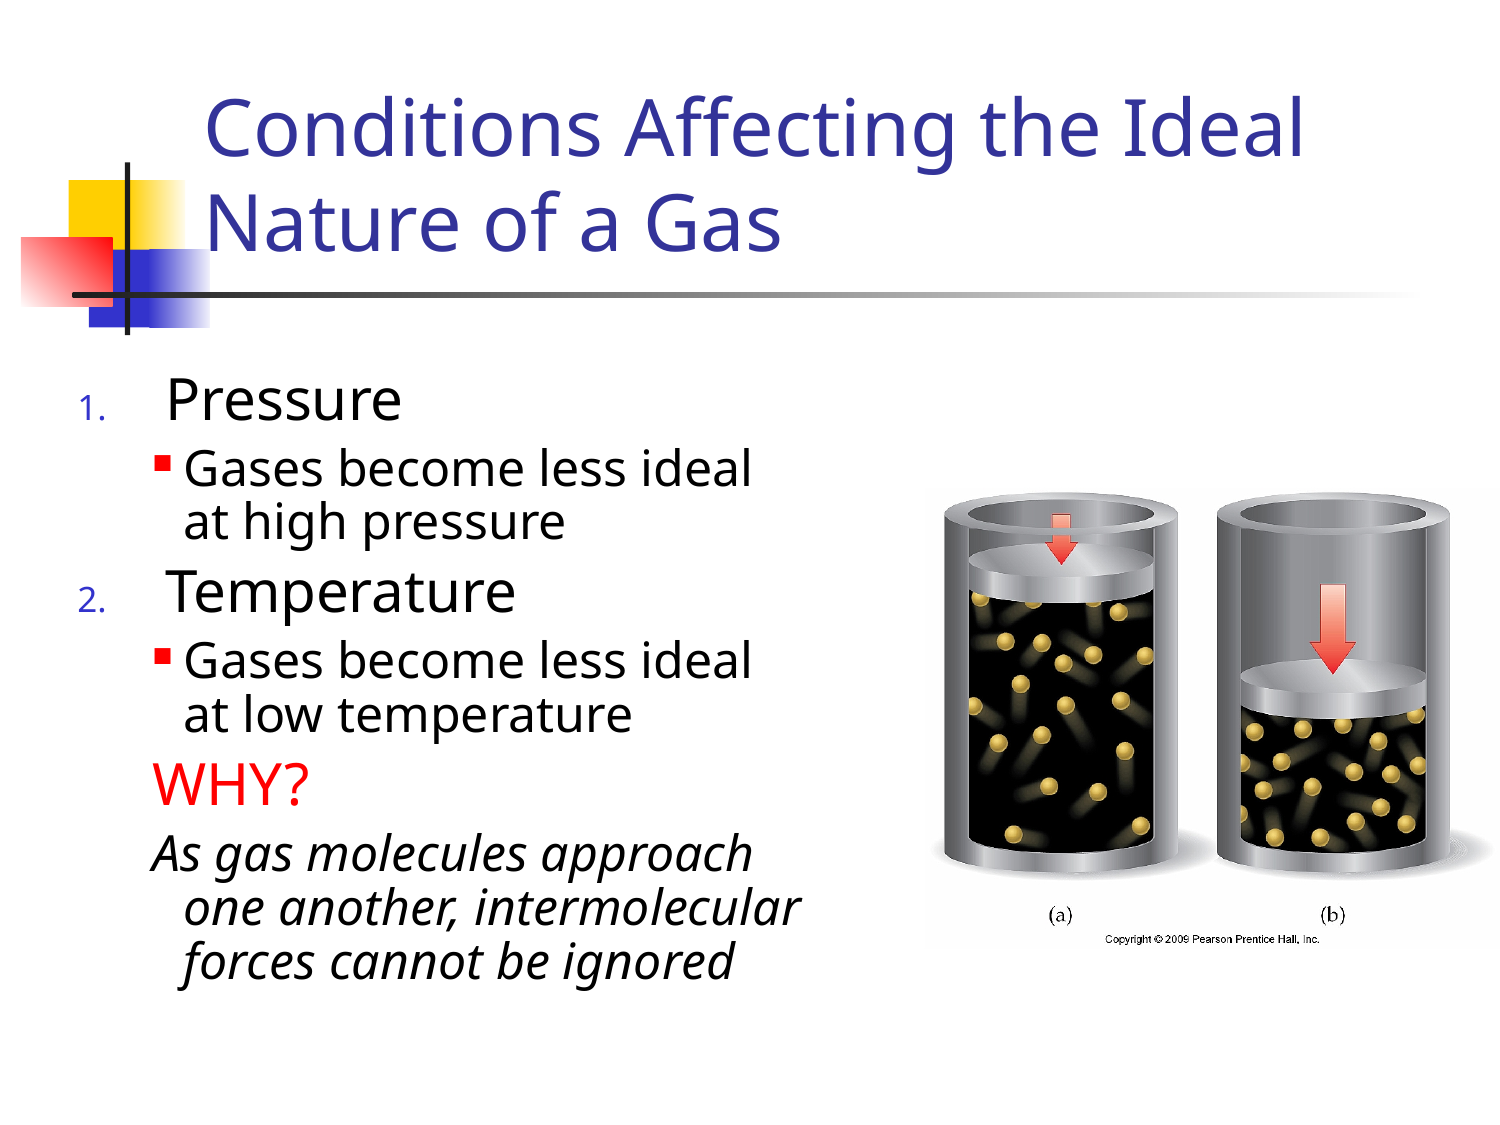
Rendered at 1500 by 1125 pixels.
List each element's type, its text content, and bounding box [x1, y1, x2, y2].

picture [924, 487, 1500, 950]
list Pressure Gases become less ideal at high pressure Temperature Gases become less ideal at low temperature WHY? As gas molecules approach one another, intermolecular forces cannot be ignored [62, 362, 826, 1026]
title Conditions Affecting the Ideal Nature of a Gas [188, 34, 1468, 276]
